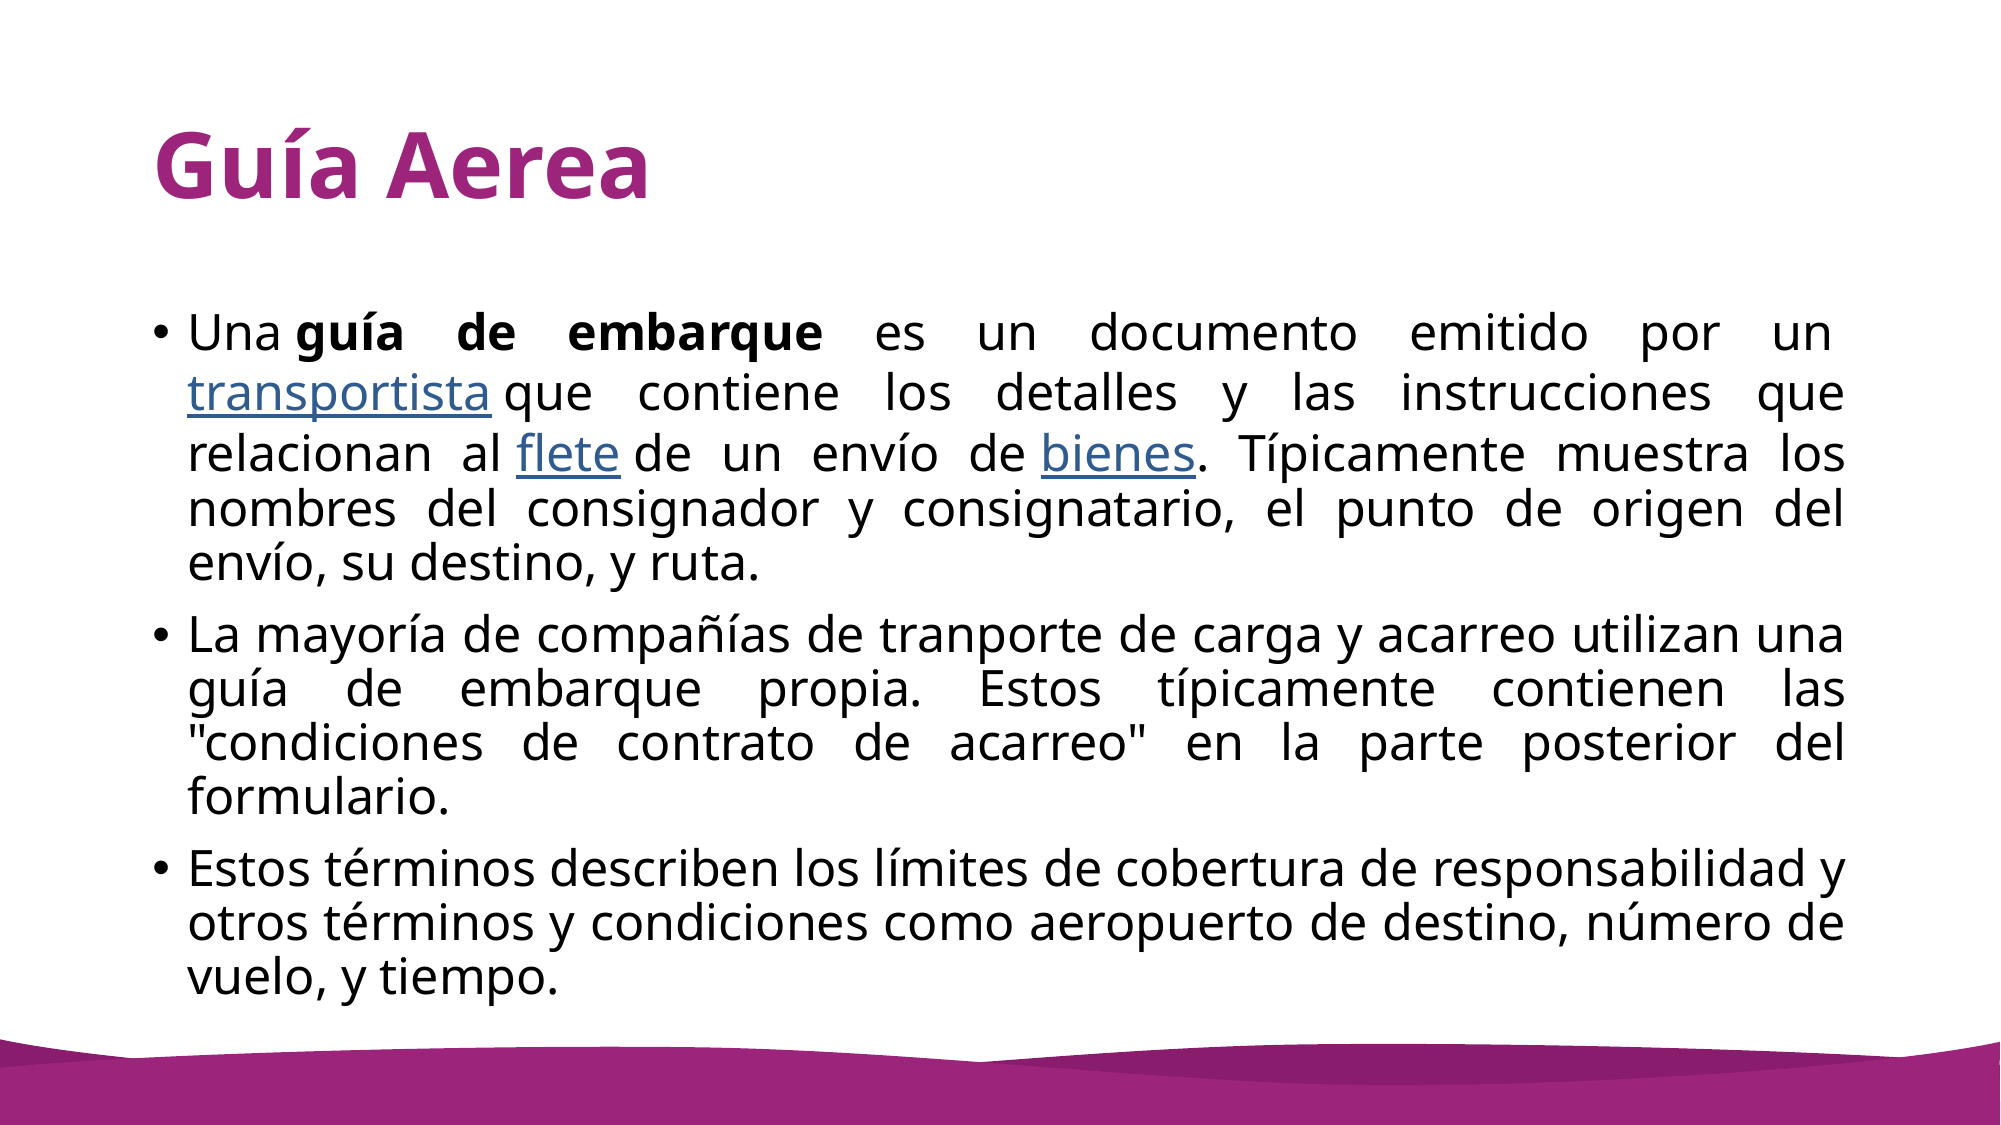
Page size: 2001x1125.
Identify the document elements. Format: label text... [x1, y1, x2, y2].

title Guía Aerea [137, 59, 1863, 278]
list Una guía de embarque es un documento emitido por un transportista que contiene los detalles y las instrucciones que relacionan al flete de un envío de bienes. Típicamente muestra los nombres del consignador y consignatario, el punto de origen del envío, su destino, y ruta. La mayoría de compañías de tranporte de carga y acarreo utilizan una guía de embarque propia. Estos típicamente contienen las "condiciones de contrato de acarreo" en la parte posterior del formulario. Estos términos describen los límites de cobertura de responsabilidad y otros términos y condiciones como aeropuerto de destino, número de vuelo, y tiempo. [137, 299, 1863, 1014]
